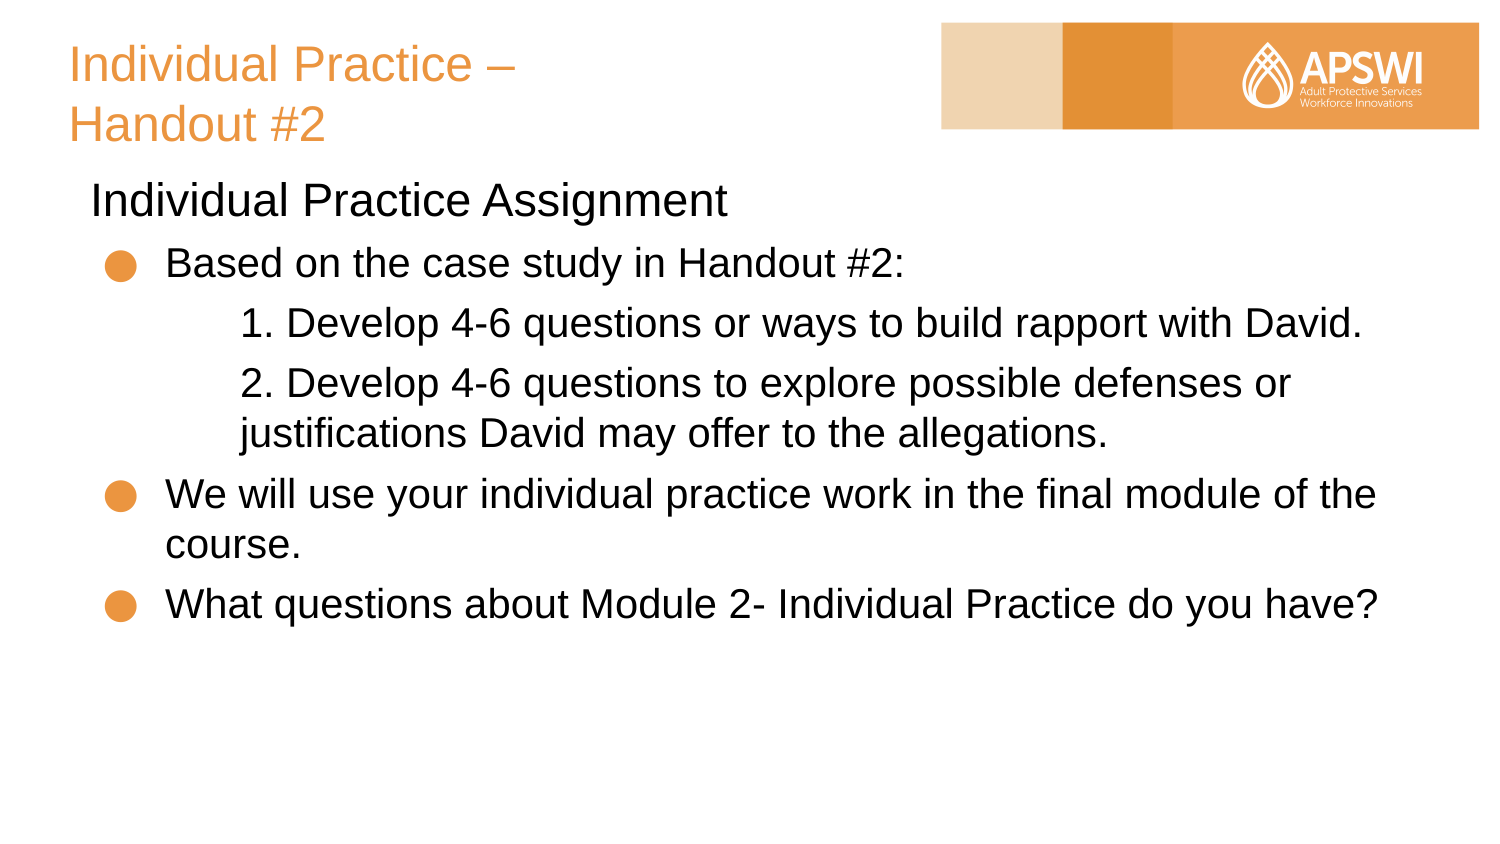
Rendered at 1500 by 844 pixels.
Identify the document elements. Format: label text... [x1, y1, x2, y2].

picture [1404, 36, 1425, 115]
title Individual Practice – Handout #2 [53, 21, 1404, 163]
list Individual Practice Assignment Based on the case study in Handout #2: 1. Develop 4-6 questions or ways to build rapport with David. 2. Develop 4-6 questions to explore possible defenses or justifications David may offer to the allegations. We will use your individual practice work in the final module of the course. What questions about Module 2- Individual Practice do you have? [75, 154, 1425, 712]
